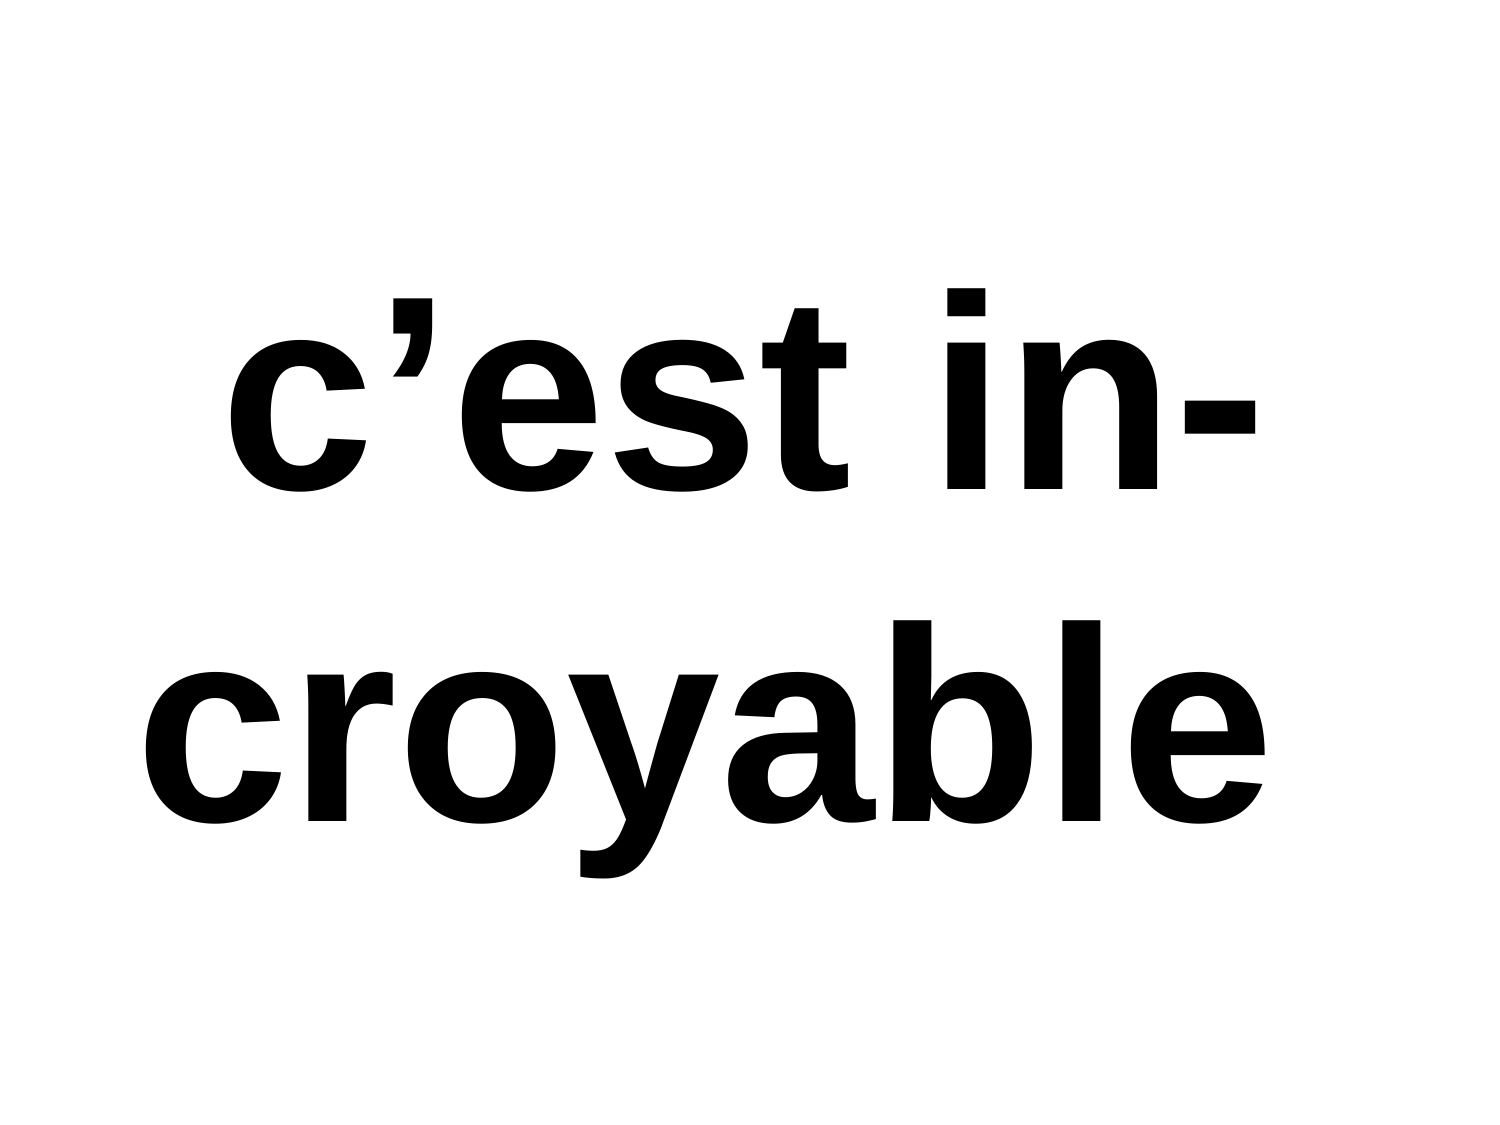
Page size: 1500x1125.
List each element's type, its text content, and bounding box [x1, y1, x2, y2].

text_box c’est in-croyable [41, 204, 1447, 885]
